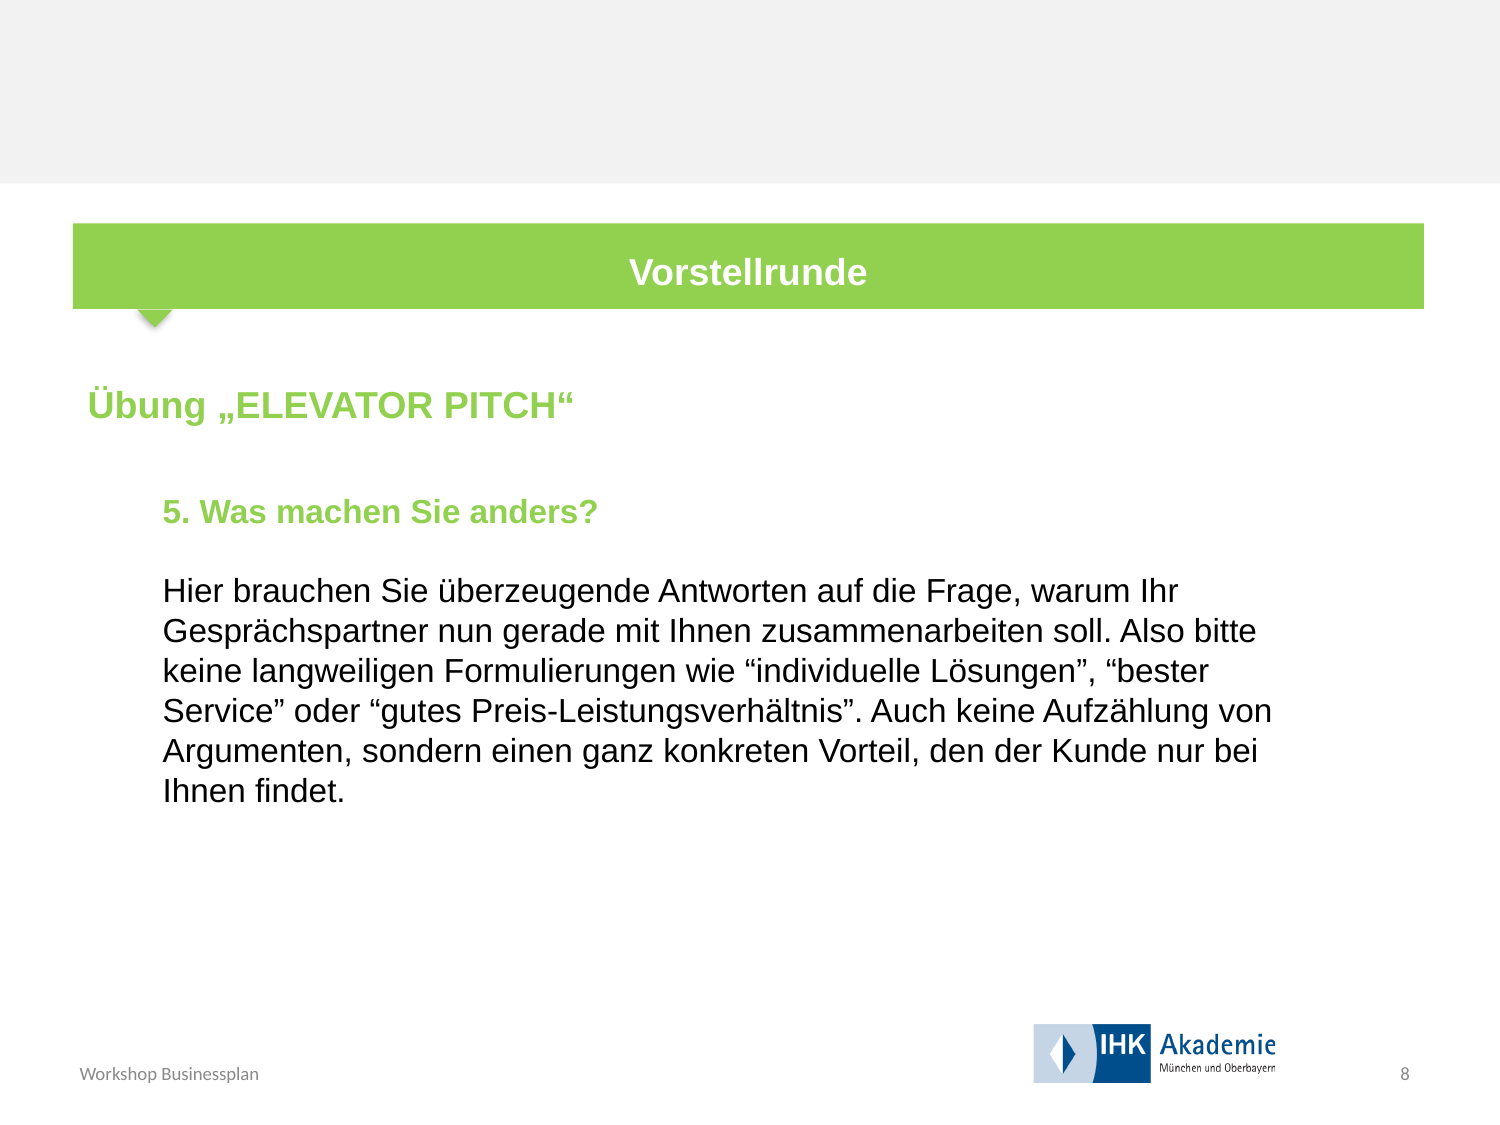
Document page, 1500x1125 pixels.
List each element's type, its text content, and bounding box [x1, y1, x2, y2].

text_box Übung „ELEVATOR PITCH“ 5. Was machen Sie anders? Hier brauchen Sie überzeugende Antworten auf die Frage, warum Ihr Gesprächspartner nun gerade mit Ihnen zusammenarbeiten soll. Also bitte keine langweiligen Formulierungen wie “individuelle Lösungen”, “bester Service” oder “gutes Preis-Leistungsverhältnis”. Auch keine Aufzählung von Argumenten, sondern einen ganz konkreten Vorteil, den der Kunde nur bei Ihnen findet. [72, 309, 1351, 817]
slide_number 8 [1305, 1042, 1425, 1103]
list Vorstellrunde [72, 223, 1424, 309]
footer Workshop Businessplan [64, 1053, 976, 1096]
